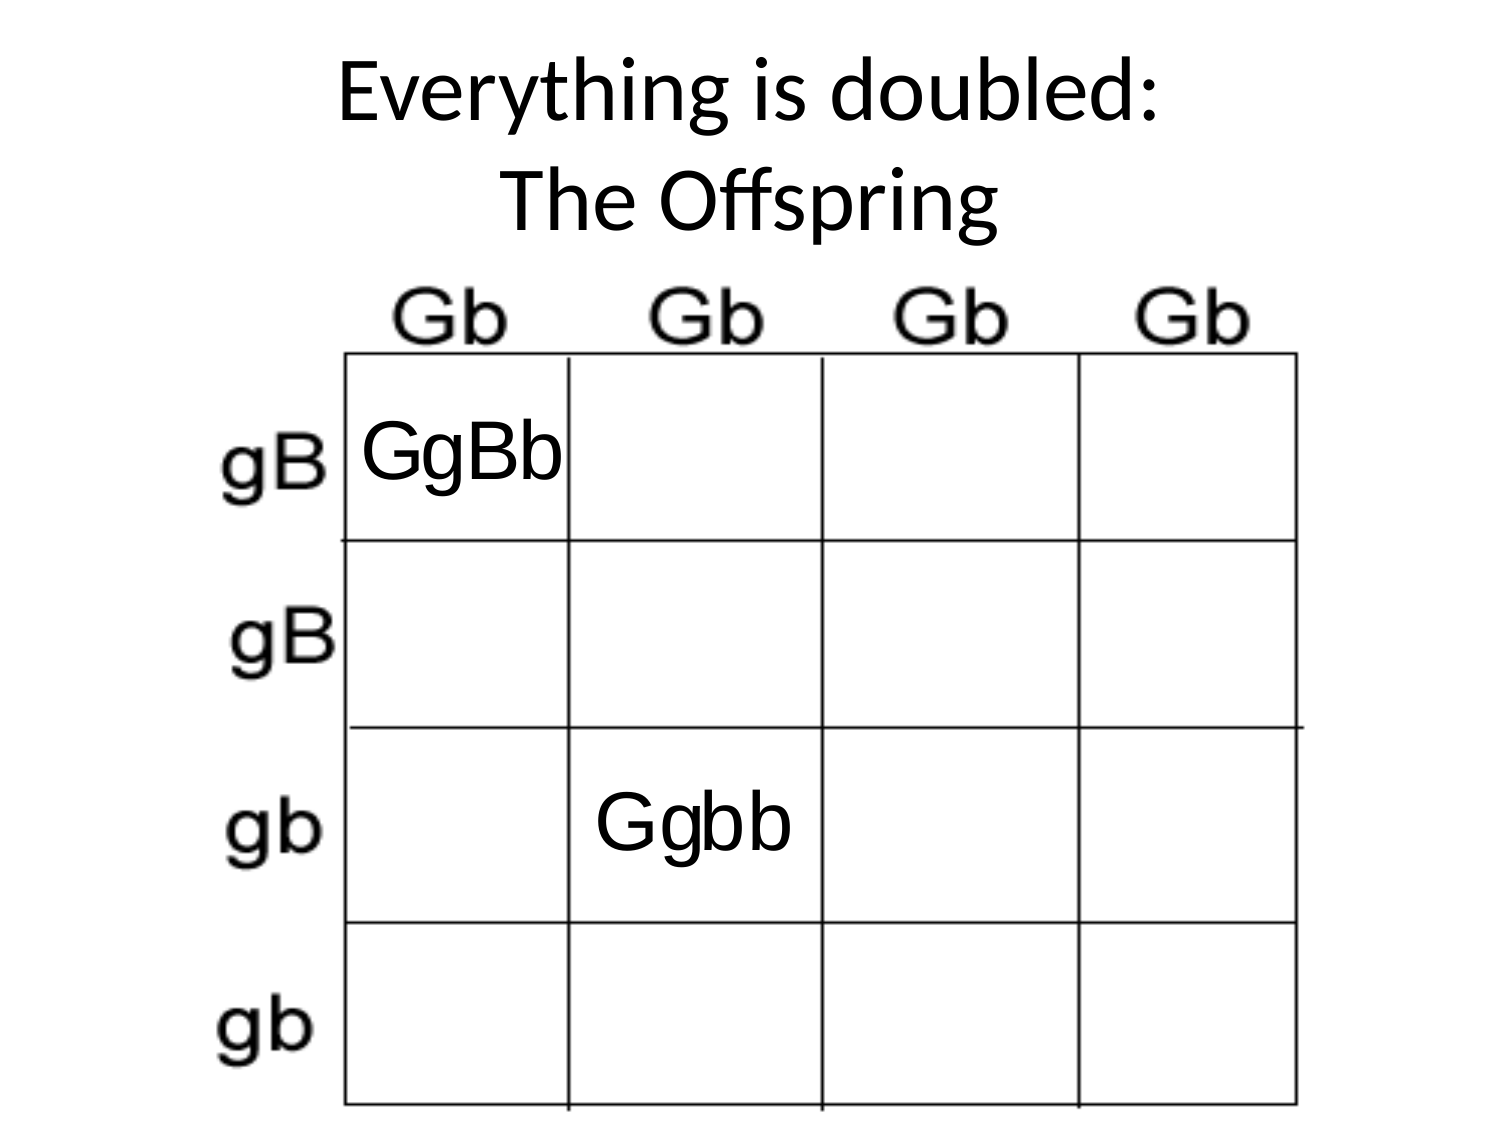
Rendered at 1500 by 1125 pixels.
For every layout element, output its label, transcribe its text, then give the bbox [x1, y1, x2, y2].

picture [206, 274, 1318, 1125]
title Everything is doubled: The Offspring [74, 44, 1426, 233]
